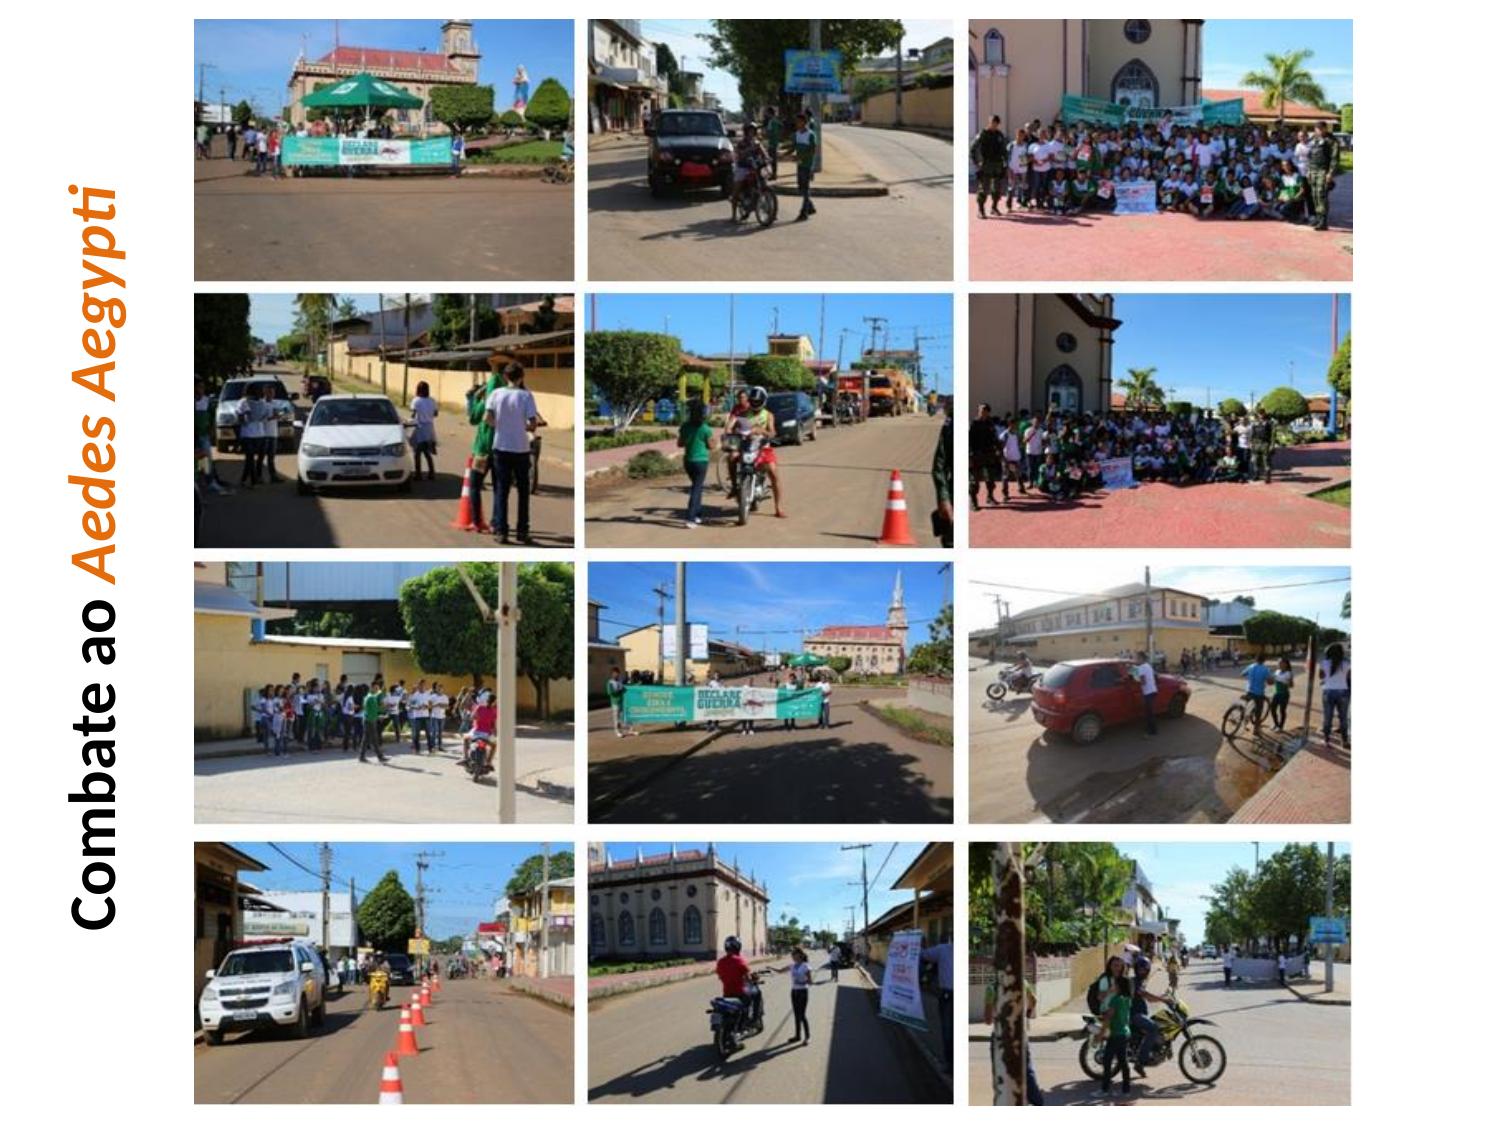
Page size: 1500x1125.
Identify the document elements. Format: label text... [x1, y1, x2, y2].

text_box Combate ao Aedes Aegypti [41, 178, 153, 947]
picture [194, 18, 1353, 1107]
